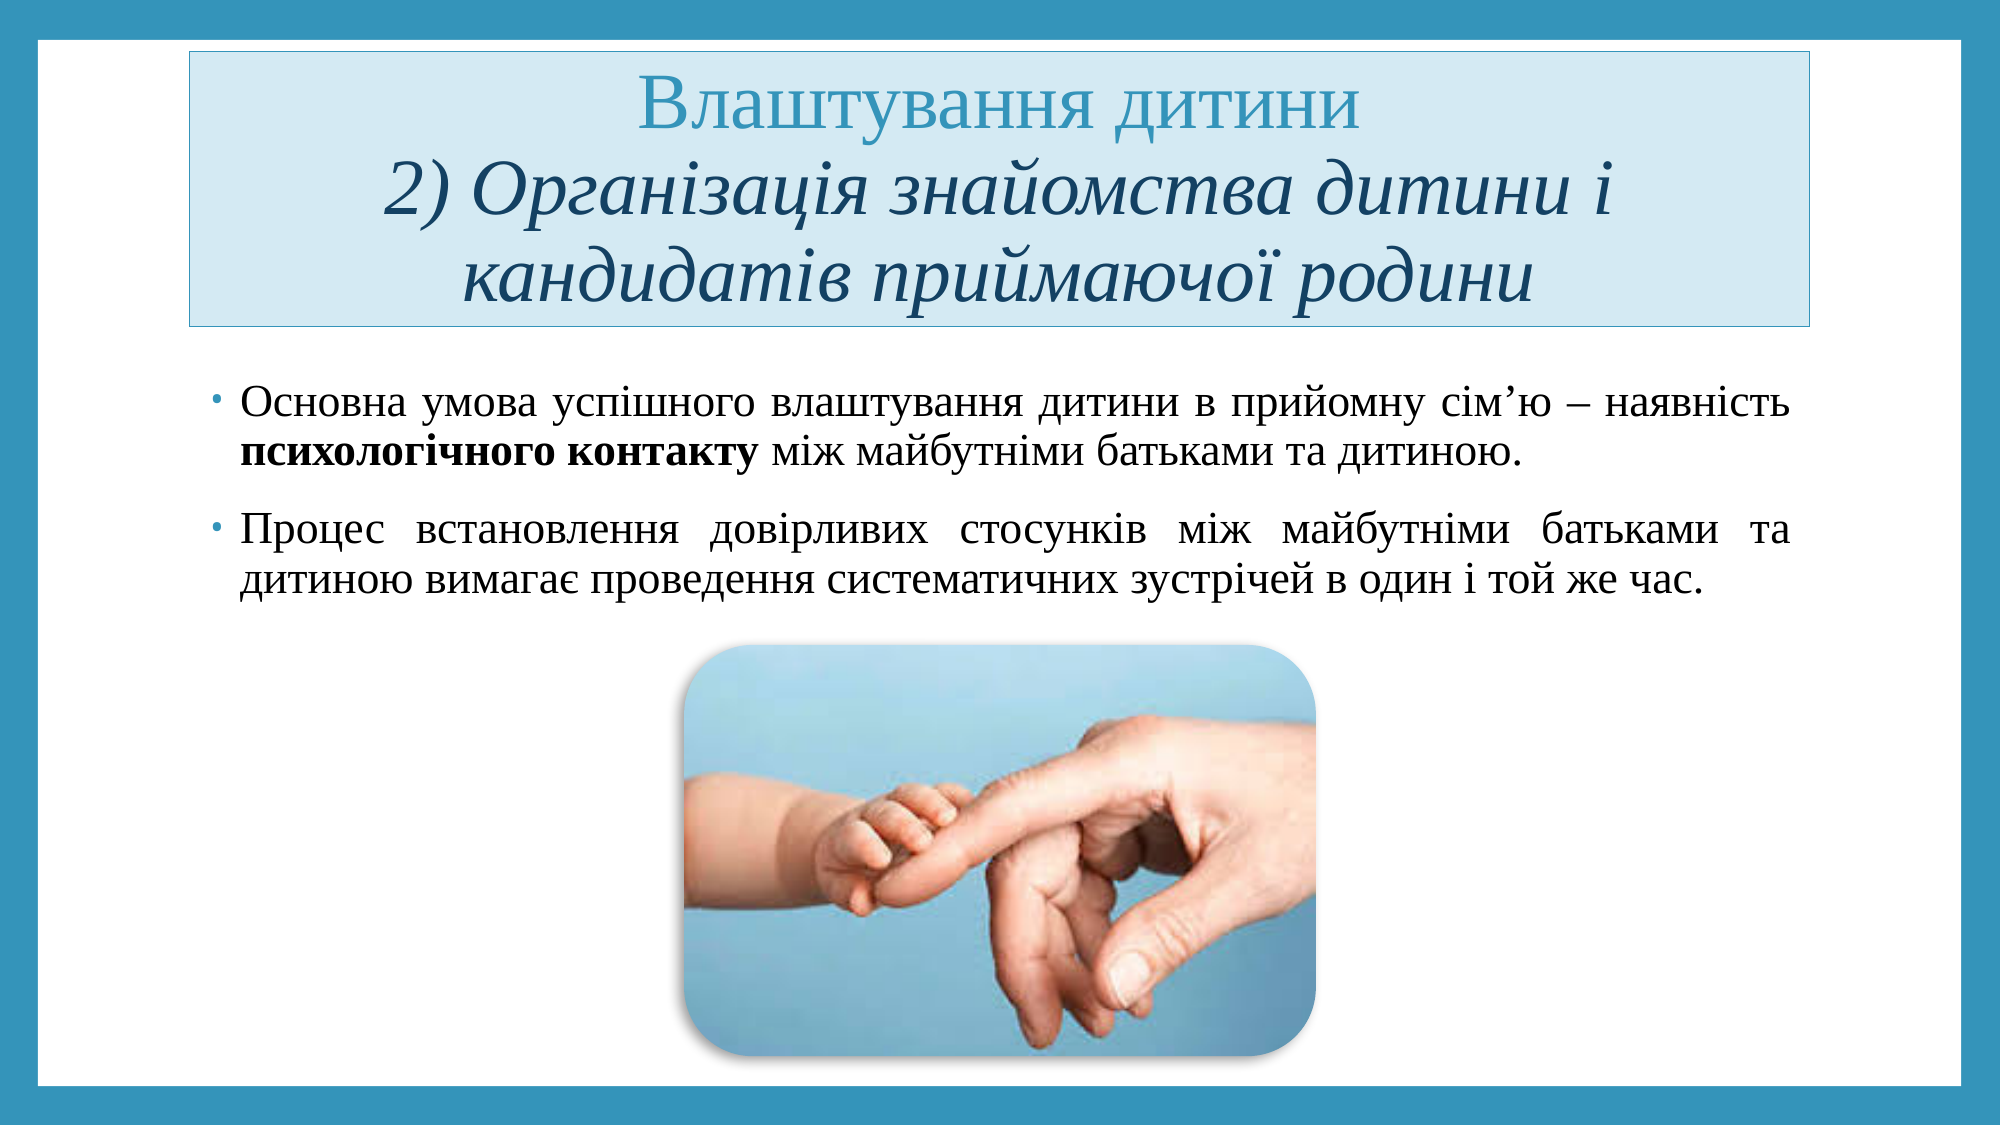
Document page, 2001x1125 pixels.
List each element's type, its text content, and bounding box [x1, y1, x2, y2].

list Основна умова успішного влаштування дитини в прийомну сім’ю – наявність психологічного контакту між майбутніми батьками та дитиною. Процес встановлення довірливих стосунків між майбутніми батьками та дитиною вимагає проведення систематичних зустрічей в один і той же час. [187, 368, 1808, 645]
picture [683, 644, 1317, 1057]
title Влаштування дитини 2) Організація знайомства дитини і кандидатів приймаючої родини [189, 51, 1810, 327]
